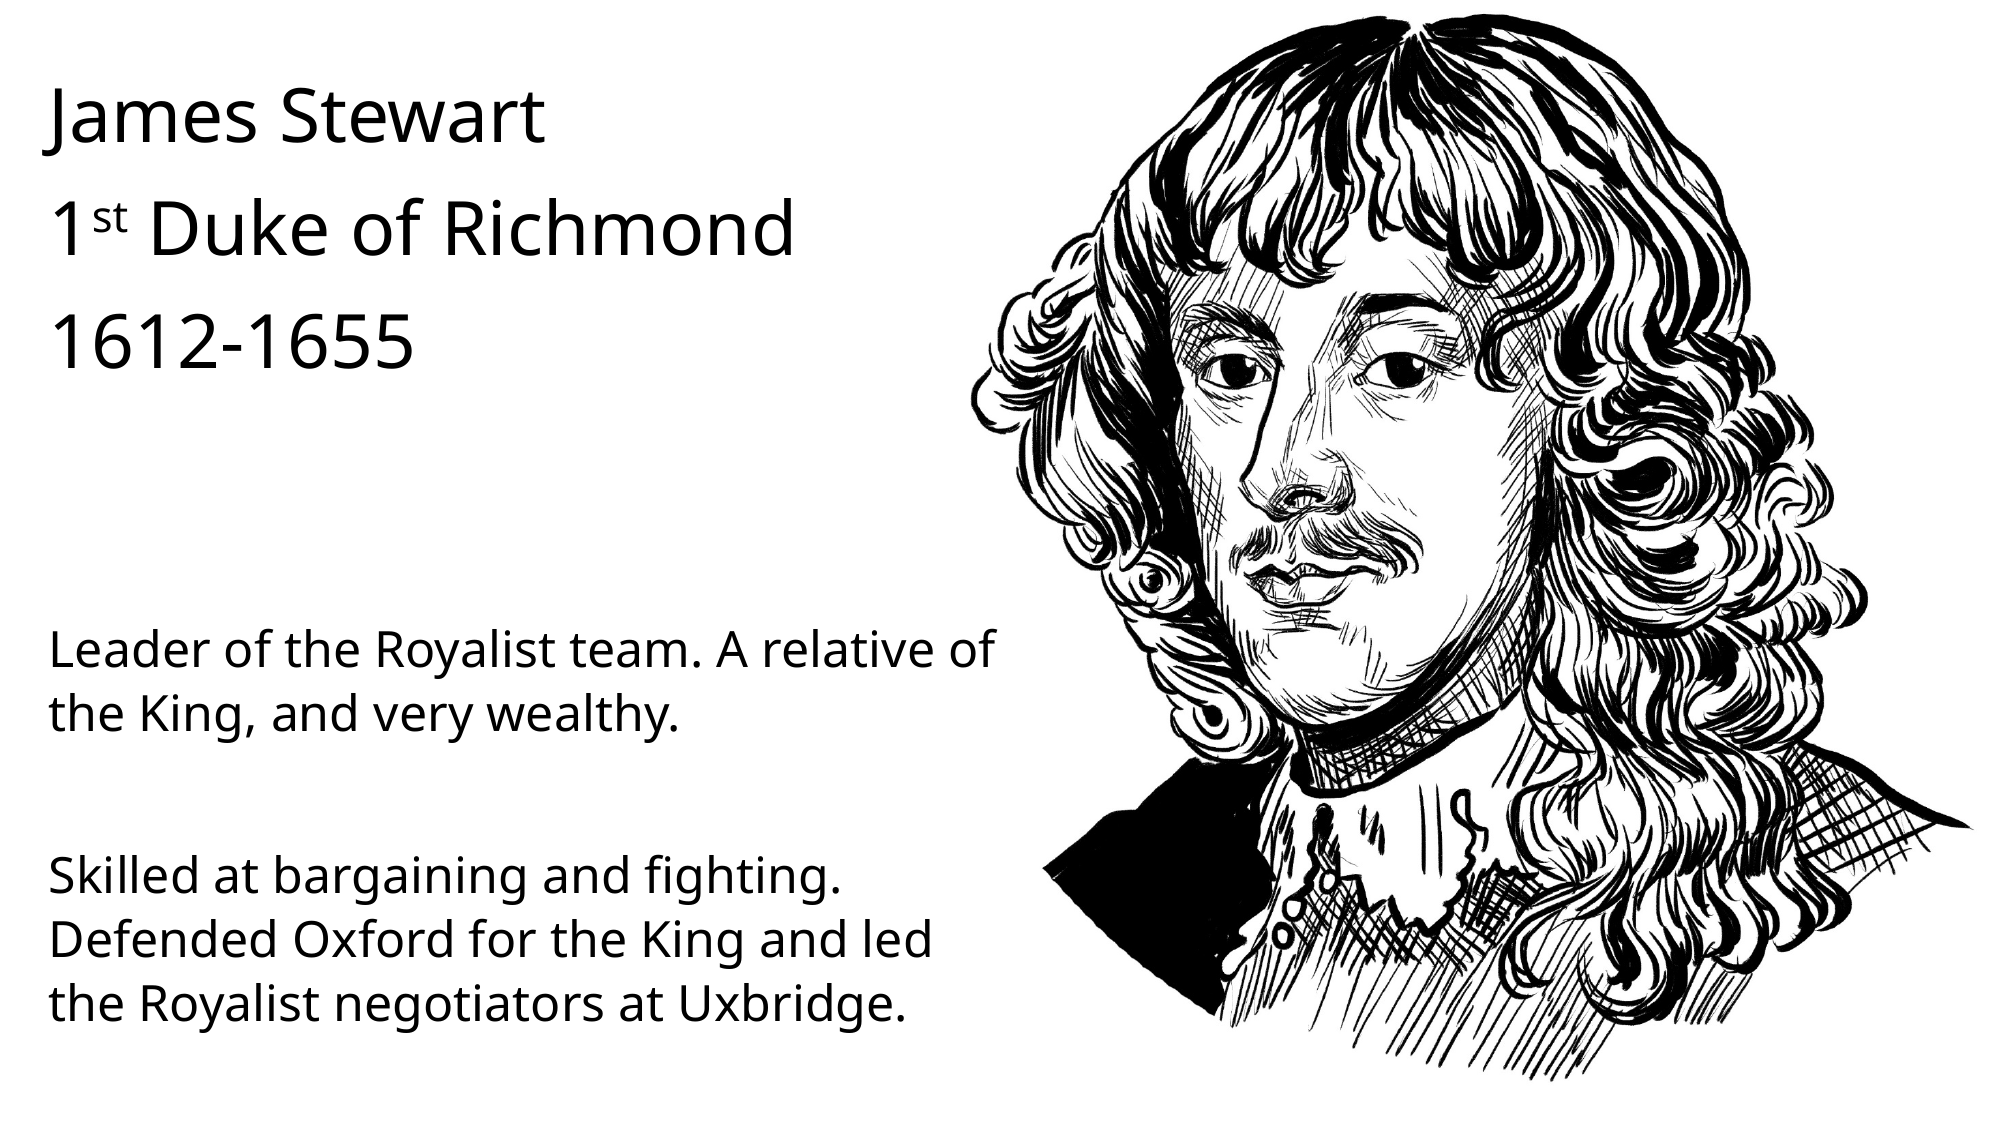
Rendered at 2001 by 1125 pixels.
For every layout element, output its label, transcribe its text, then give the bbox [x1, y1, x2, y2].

text_box Leader of the Royalist team. A relative of the King, and very wealthy. Skilled at bargaining and fighting. Defended Oxford for the King and led the Royalist negotiators at Uxbridge. [34, 605, 948, 1039]
text_box James Stewart 1st Duke of Richmond 1612-1655 [34, 53, 894, 391]
picture [948, 0, 2000, 1115]
